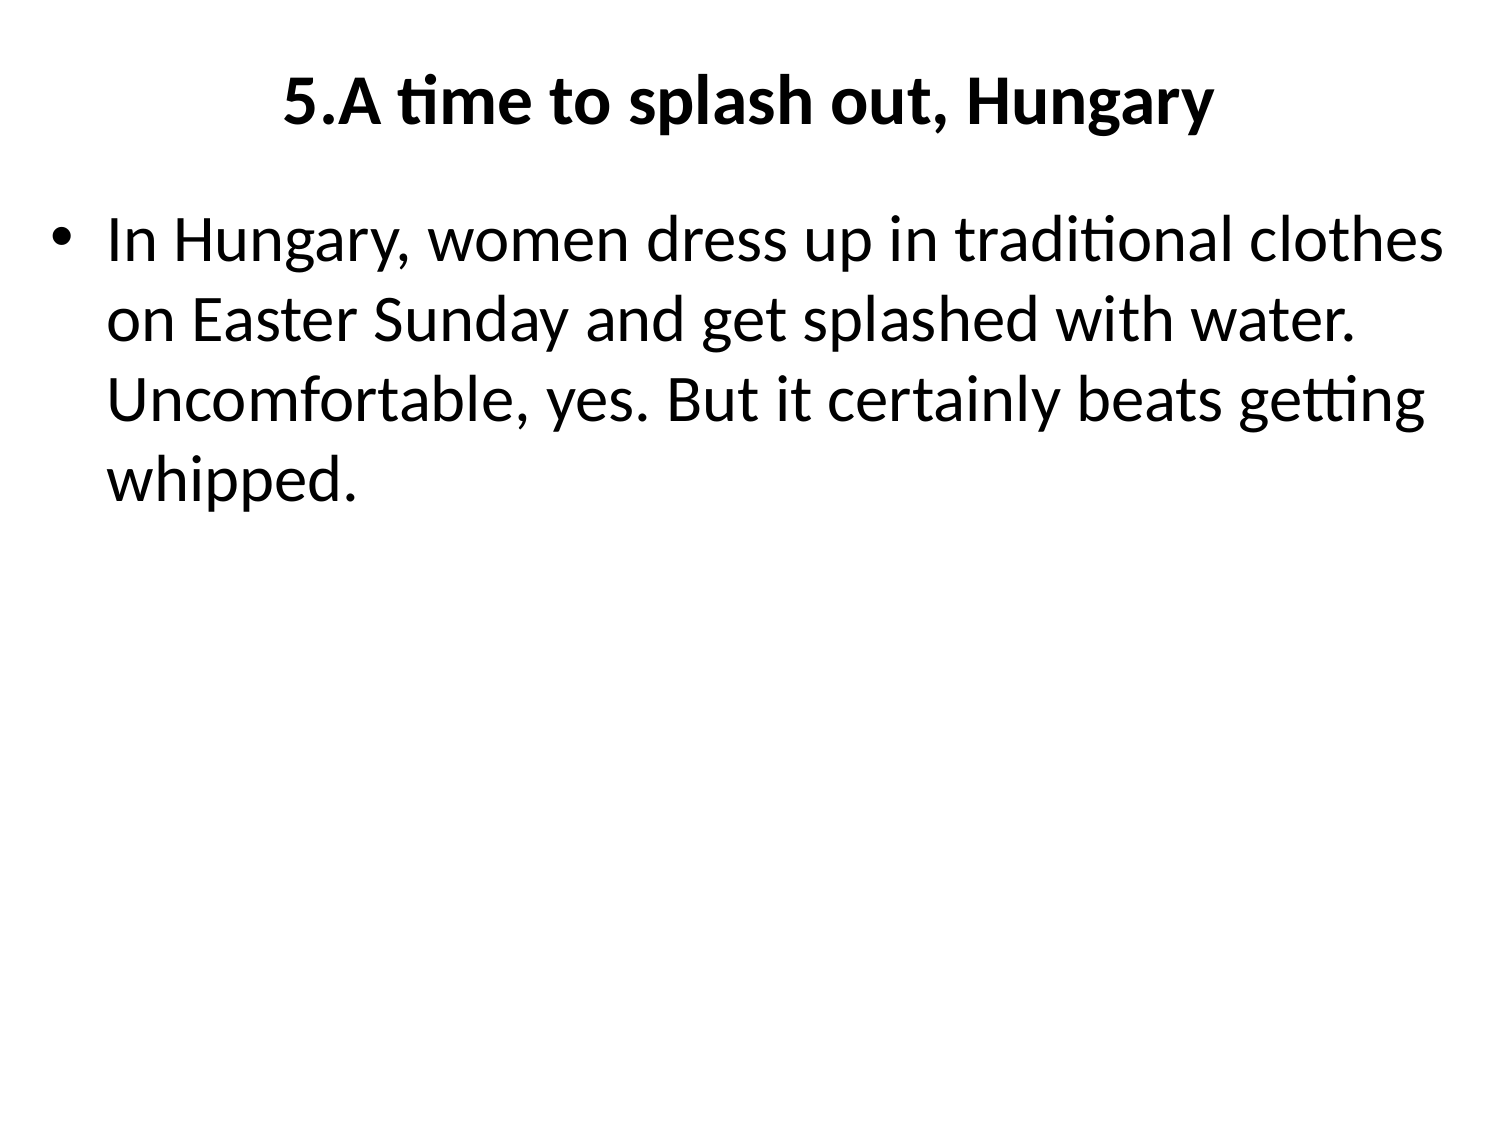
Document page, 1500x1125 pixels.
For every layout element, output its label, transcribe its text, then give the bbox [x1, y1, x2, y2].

list In Hungary, women dress up in traditional clothes on Easter Sunday and get splashed with water. Uncomfortable, yes. But it certainly beats getting whipped. [35, 187, 1465, 1067]
title 5.A time to splash out, Hungary [75, 45, 1425, 187]
